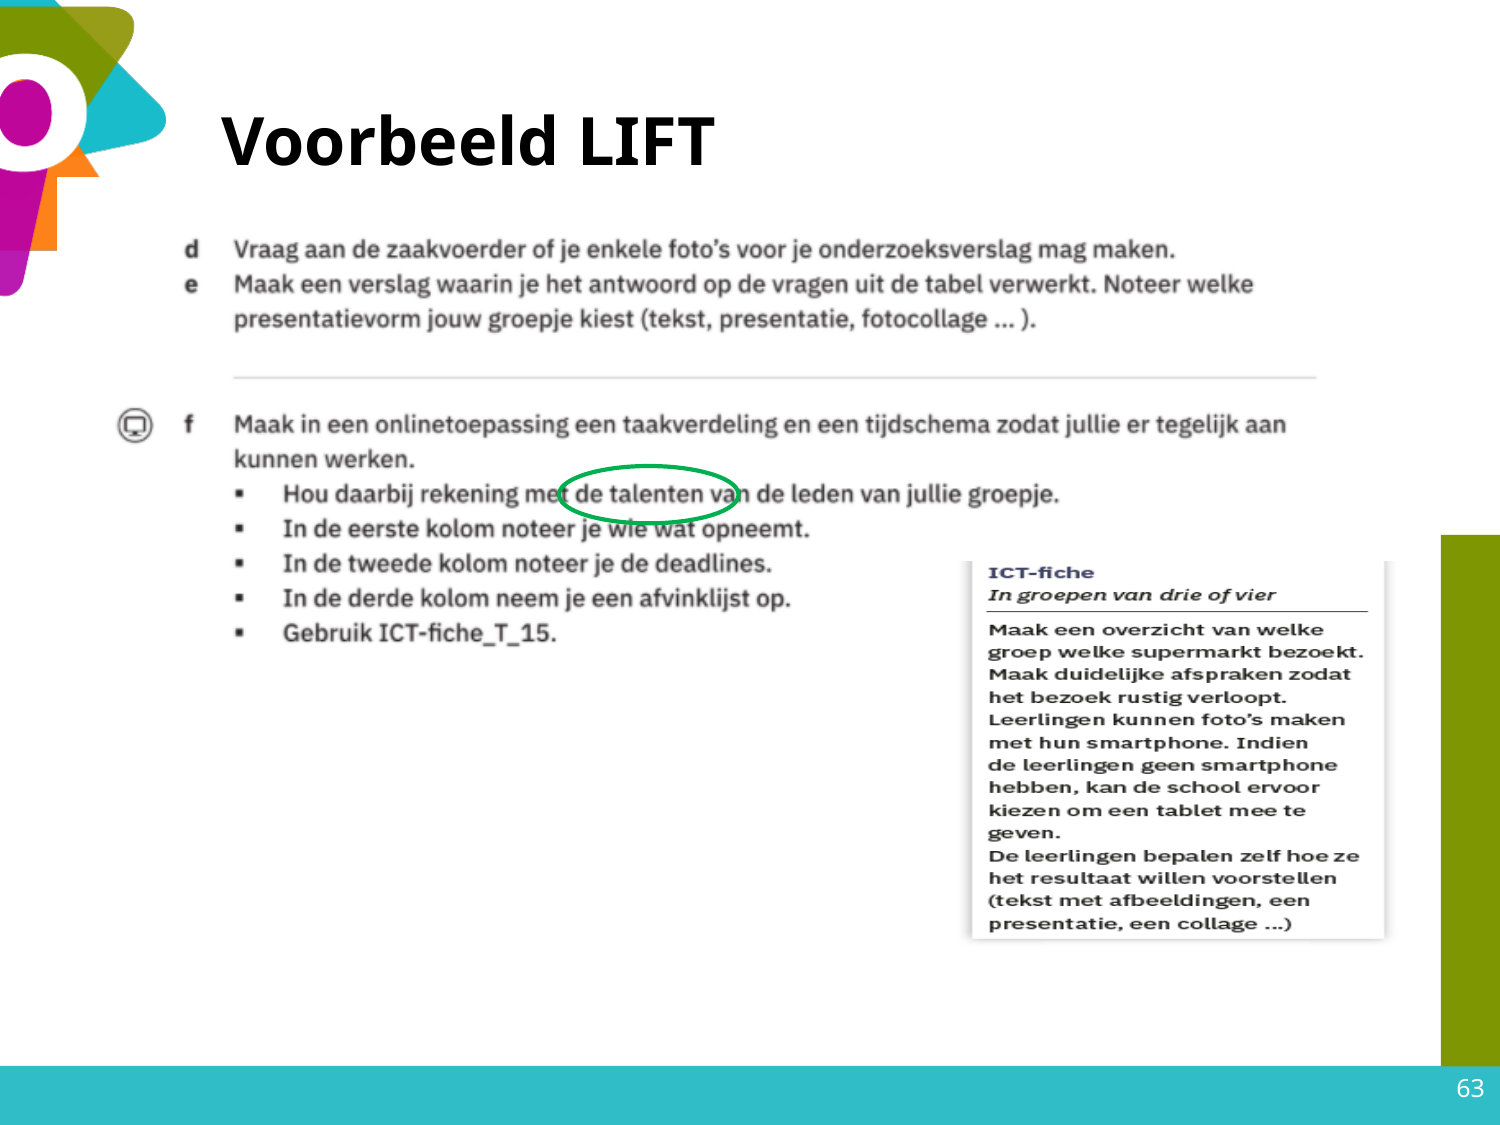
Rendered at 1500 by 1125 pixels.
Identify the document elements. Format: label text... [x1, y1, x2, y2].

slide_number 63 [1161, 1054, 1500, 1125]
picture [0, 0, 1420, 687]
title Voorbeeld LIFT [206, 45, 1425, 233]
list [917, 561, 1407, 999]
